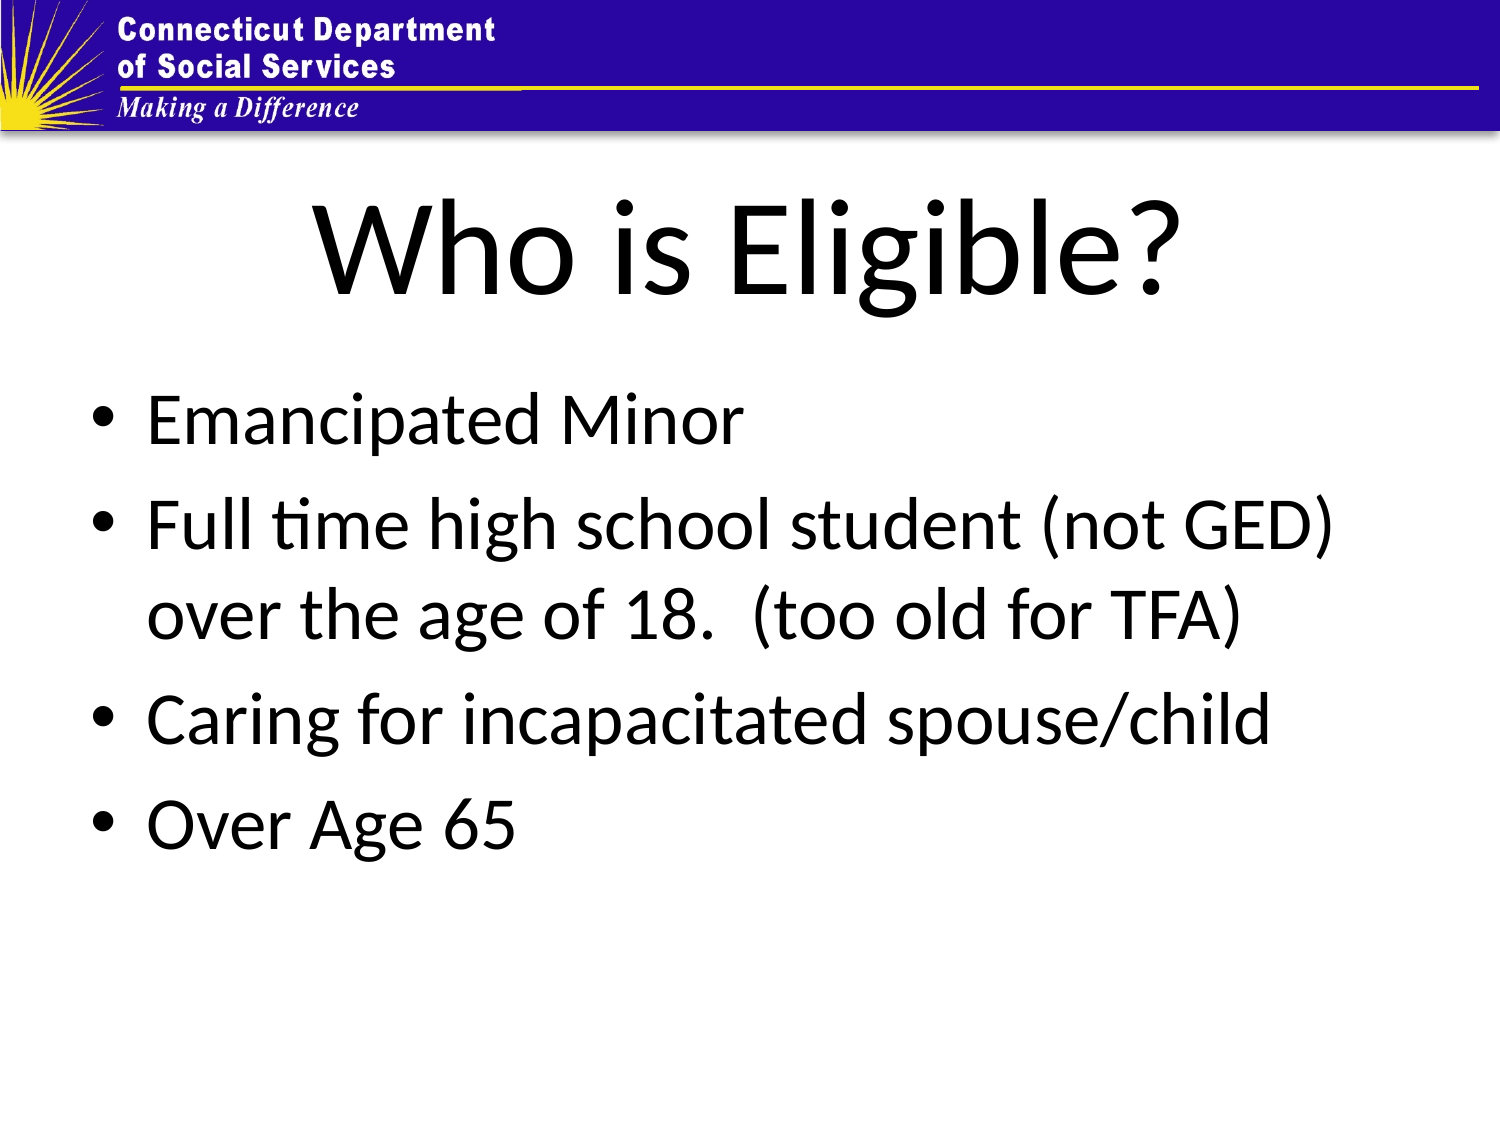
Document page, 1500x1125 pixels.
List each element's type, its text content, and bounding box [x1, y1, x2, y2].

list Emancipated Minor Full time high school student (not GED) over the age of 18. (too old for TFA) Caring for incapacitated spouse/child Over Age 65 [75, 362, 1425, 1033]
title Who is Eligible? [75, 149, 1425, 313]
picture [0, 0, 526, 130]
